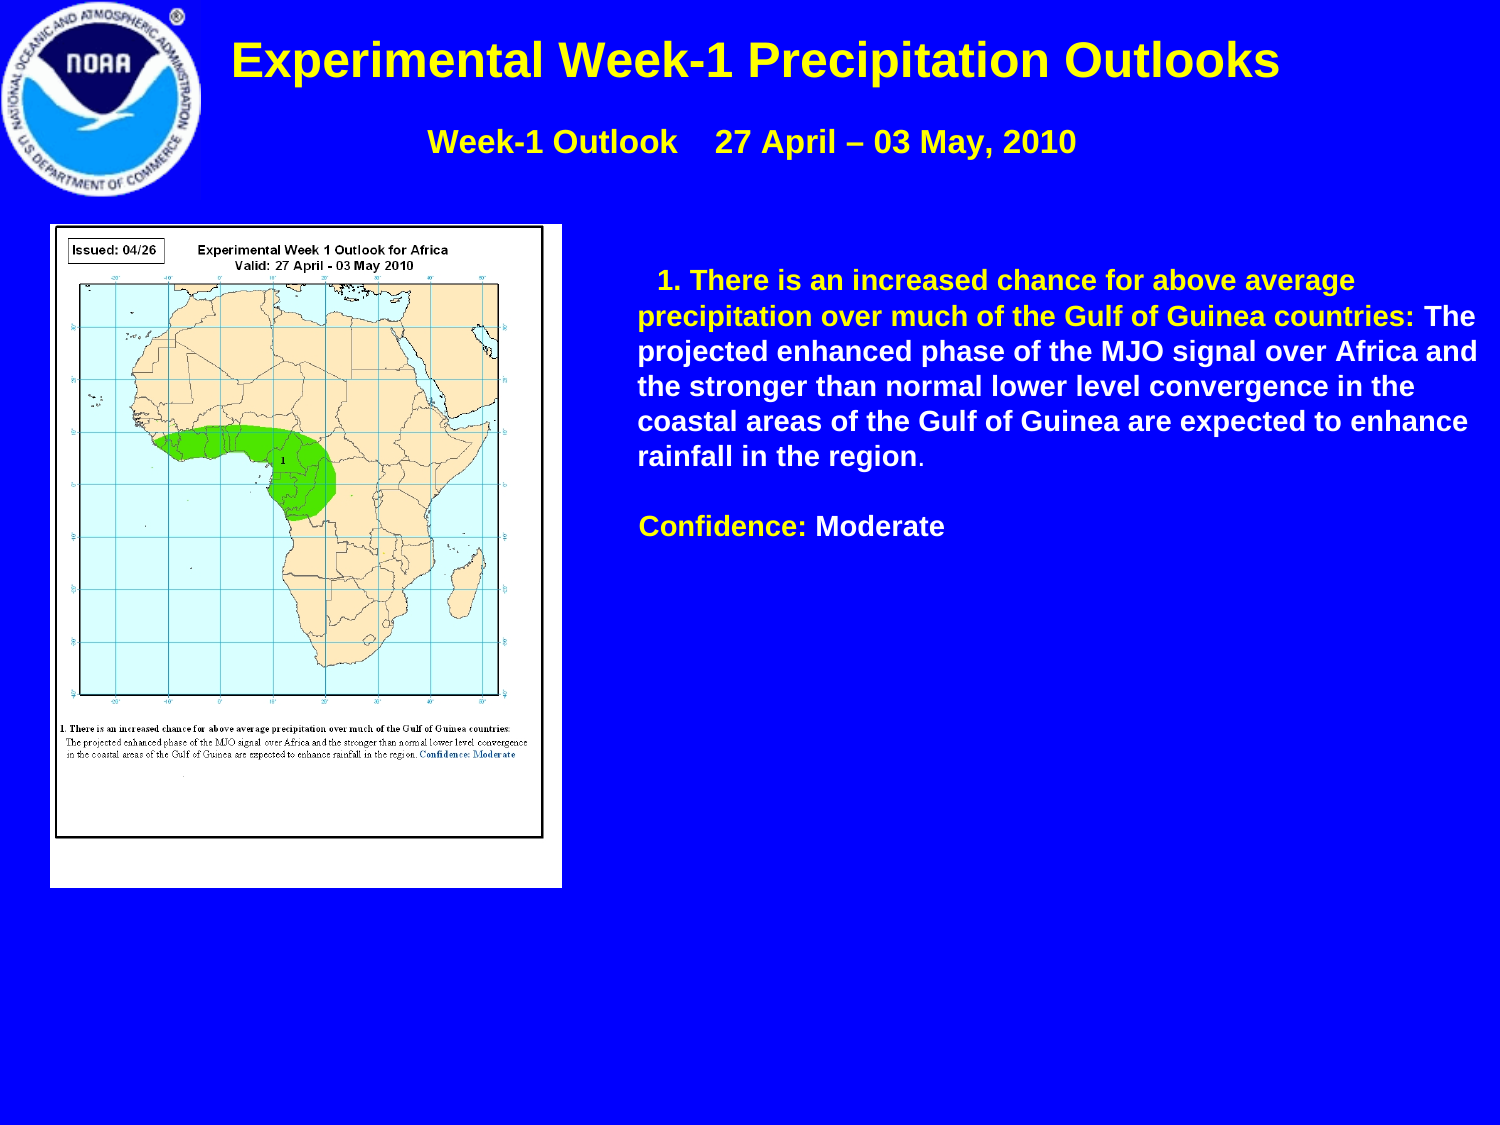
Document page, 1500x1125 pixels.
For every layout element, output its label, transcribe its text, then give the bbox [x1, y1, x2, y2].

text_box [1025, 387, 1056, 443]
title Experimental Week-1 Precipitation Outlooks [125, 12, 1388, 163]
text_box 1. There is an increased chance for above average precipitation over much of the Gulf of Guinea countries: The projected enhanced phase of the MJO signal over Africa and the stronger than normal lower level convergence in the coastal areas of the Gulf of Guinea are expected to enhance rainfall in the region. Confidence: Moderate [611, 249, 1500, 620]
picture [49, 224, 562, 888]
text_box Week-1 Outlook 27 April – 03 May, 2010 [412, 112, 1200, 168]
picture [0, 0, 200, 200]
